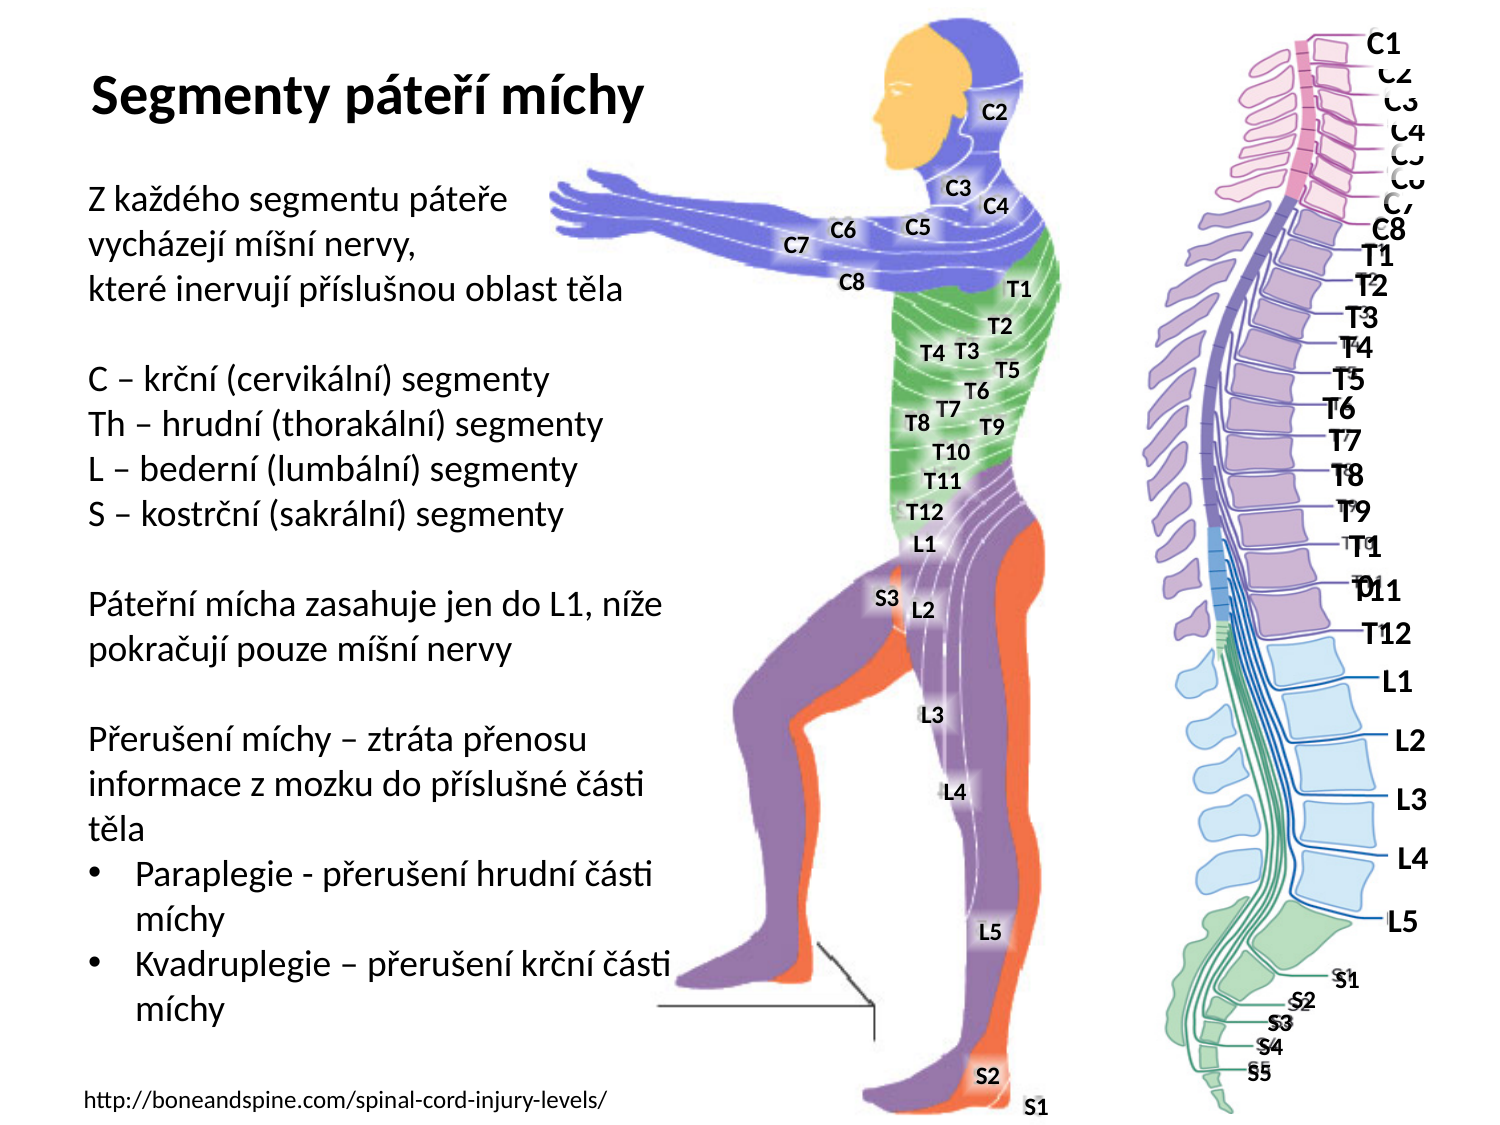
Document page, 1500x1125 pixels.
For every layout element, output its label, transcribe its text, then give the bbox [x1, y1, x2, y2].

text_box http://boneandspine.com/spinal-cord-injury-levels/ [68, 1076, 543, 1121]
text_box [548, 6, 1070, 1125]
text_box Z každého segmentu páteře vycházejí míšní nervy, které inervují příslušnou oblast těla C – krční (cervikální) segmenty Th – hrudní (thorakální) segmenty L – bederní (lumbální) segmenty S – kostrční (sakrální) segmenty Páteřní mícha zasahuje jen do L1, níže pokračují pouze míšní nervy Přerušení míchy – ztráta přenosu informace z mozku do příslušné části těla Paraplegie - přerušení hrudní části míchy Kvadruplegie – přerušení krční části míchy [73, 166, 543, 1037]
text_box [1139, 13, 1448, 1118]
text_box Segmenty páteří míchy [77, 48, 543, 134]
